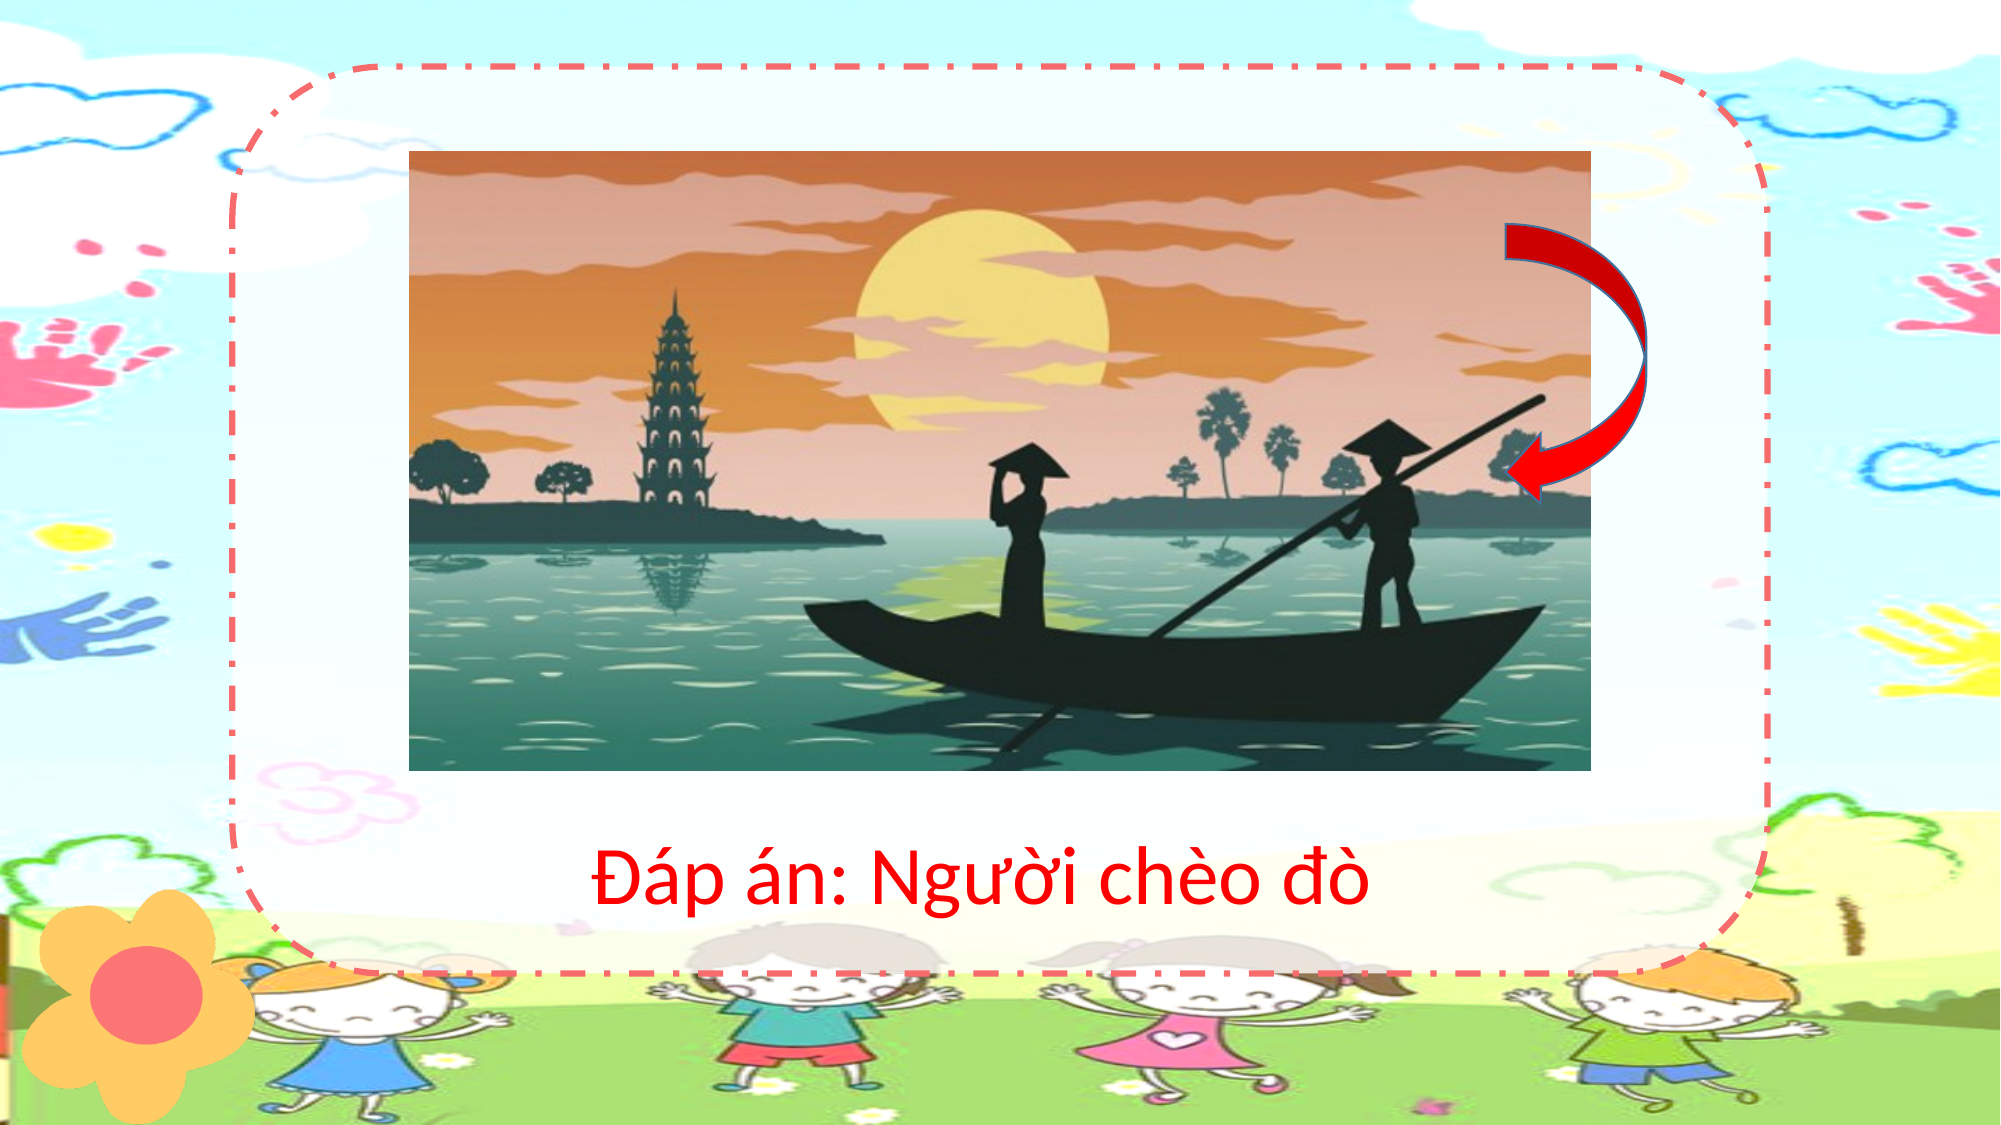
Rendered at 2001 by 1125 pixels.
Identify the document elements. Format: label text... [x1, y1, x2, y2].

text_box [231, 65, 1769, 975]
text_box [1591, 246, 1648, 468]
picture [0, 0, 2001, 1125]
text_box Đáp án: Người chèo đò [575, 813, 1425, 929]
